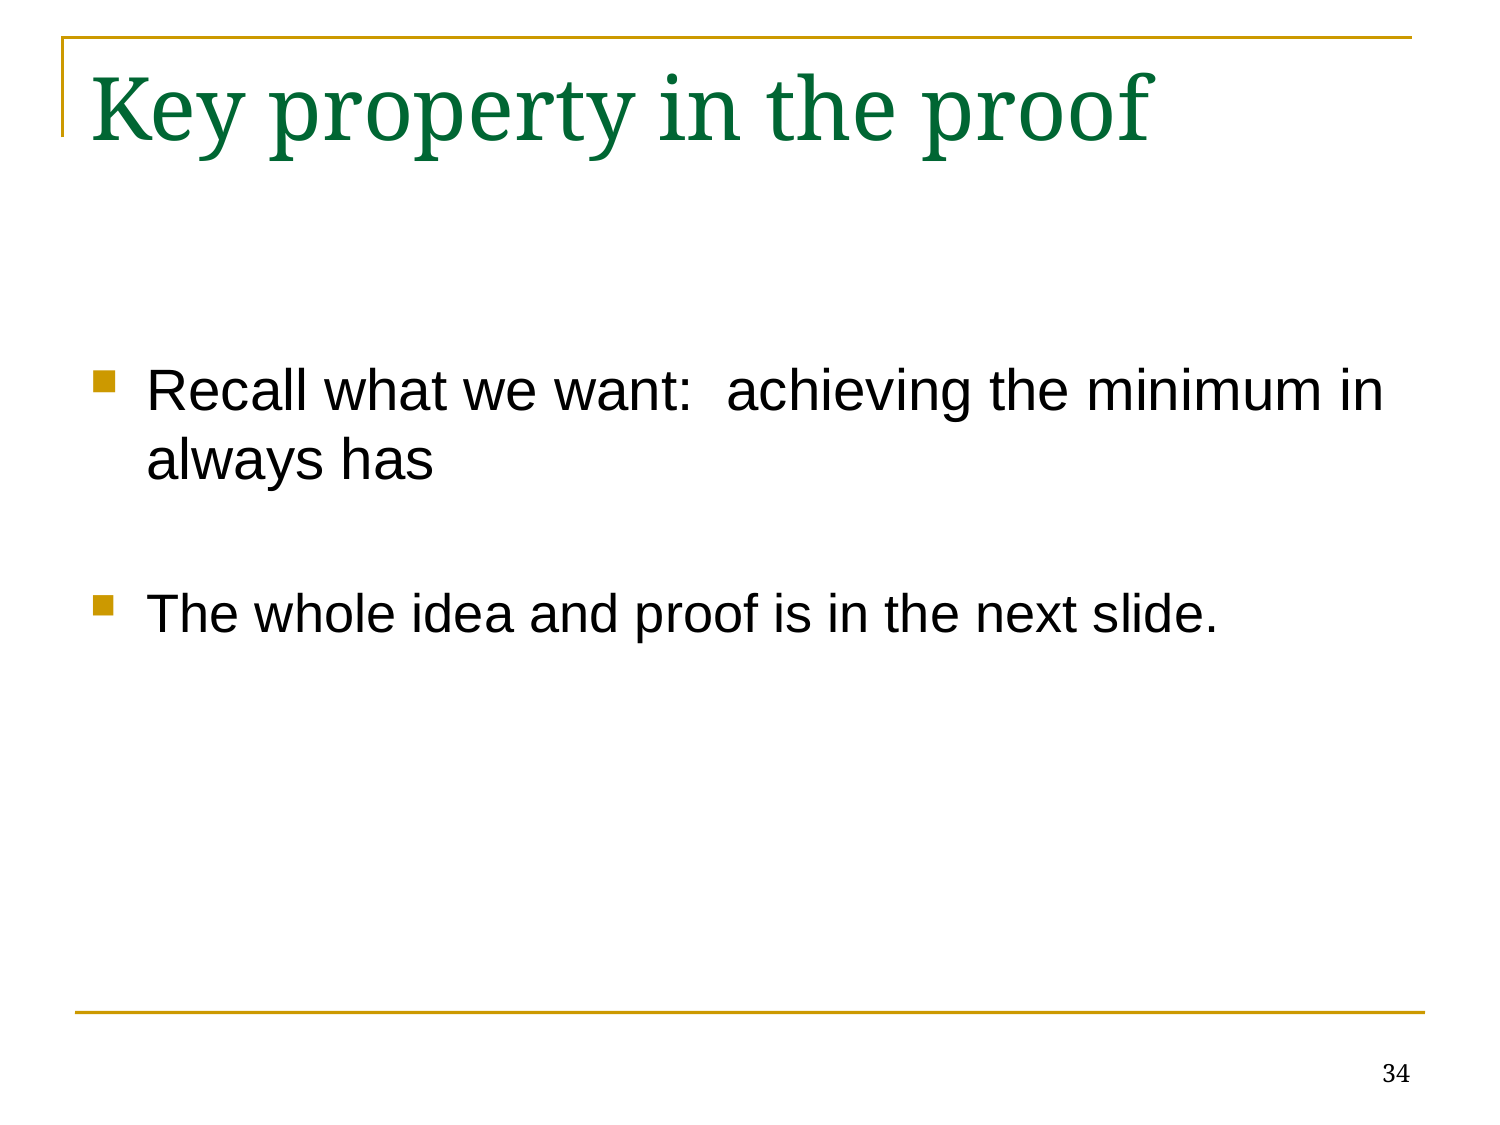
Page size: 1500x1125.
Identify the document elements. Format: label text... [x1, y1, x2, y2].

slide_number 34 [1074, 1024, 1425, 1100]
title Key property in the proof [75, 45, 1425, 233]
